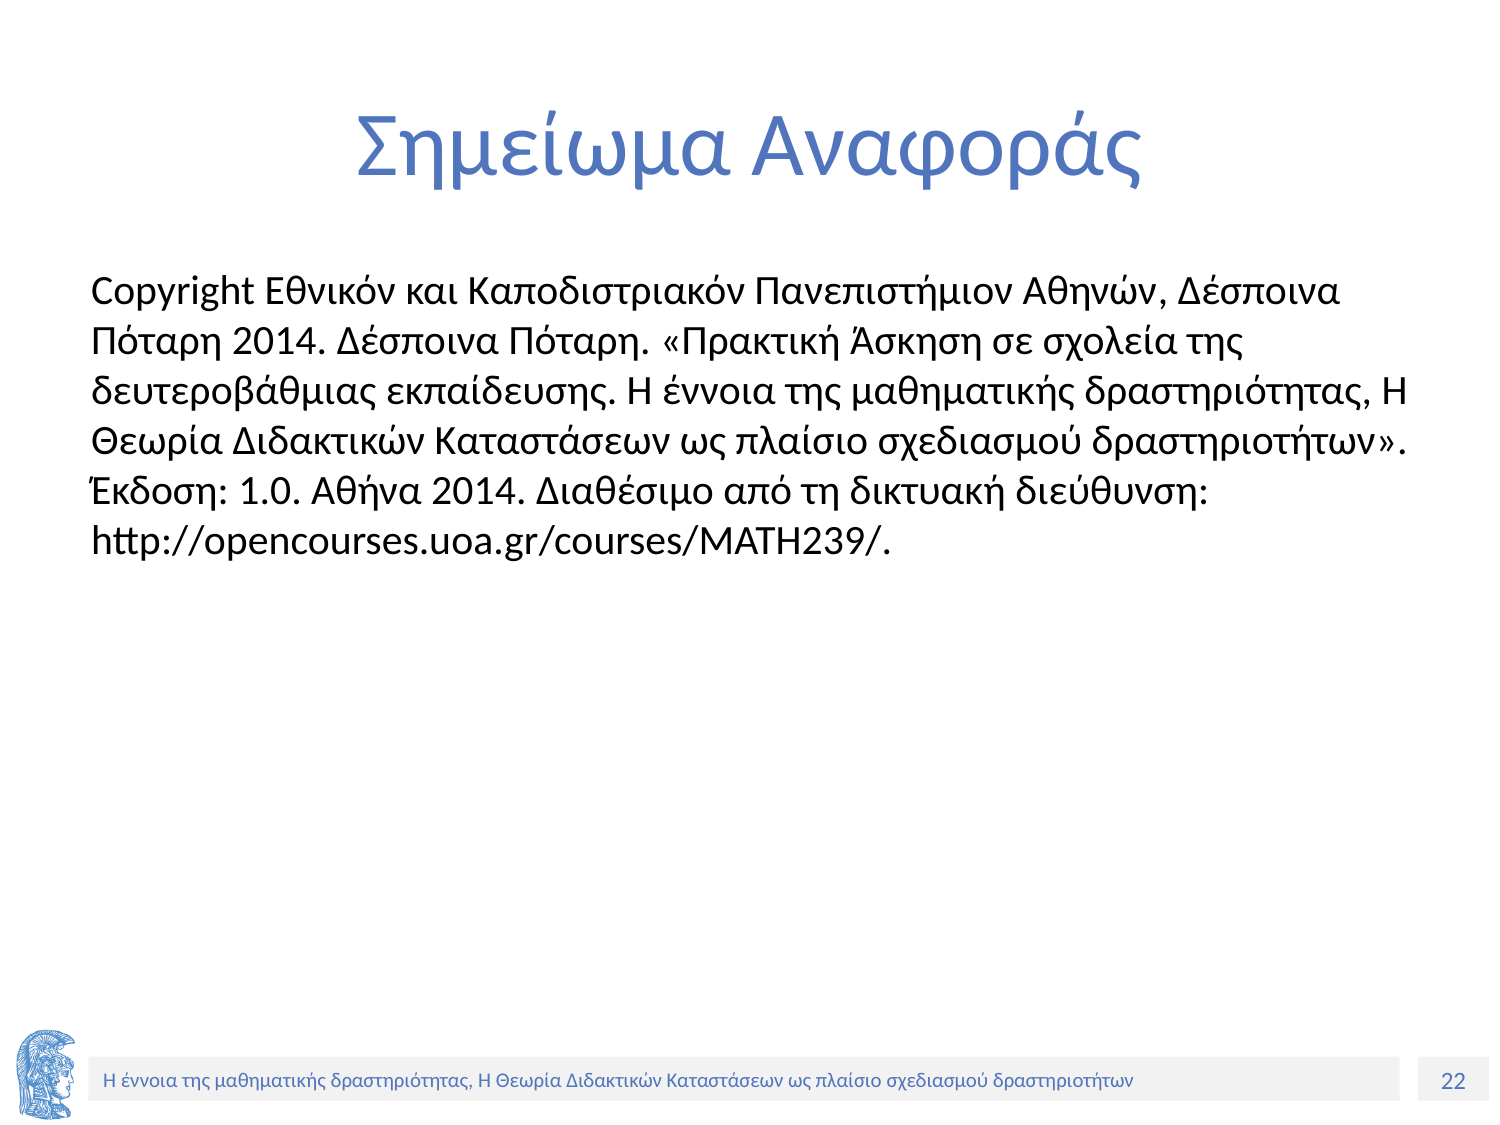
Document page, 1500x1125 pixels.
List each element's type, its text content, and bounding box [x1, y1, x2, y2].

picture [9, 1026, 81, 1120]
title Σημείωμα Αναφοράς [75, 45, 1425, 233]
list Copyright Εθνικόν και Καποδιστριακόν Πανεπιστήμιον Αθηνών, Δέσποινα Πόταρη 2014. Δέσποινα Πόταρη. «Πρακτική Άσκηση σε σχολεία της δευτεροβάθμιας εκπαίδευσης. H έννοια της μαθηματικής δραστηριότητας, H Θεωρία Διδακτικών Καταστάσεων ως πλαίσιο σχεδιασμού δραστηριοτήτων». Έκδοση: 1.0. Αθήνα 2014. Διαθέσιμο από τη δικτυακή διεύθυνση: http://opencourses.uoa.gr/courses/MATH239/. [76, 255, 1427, 998]
